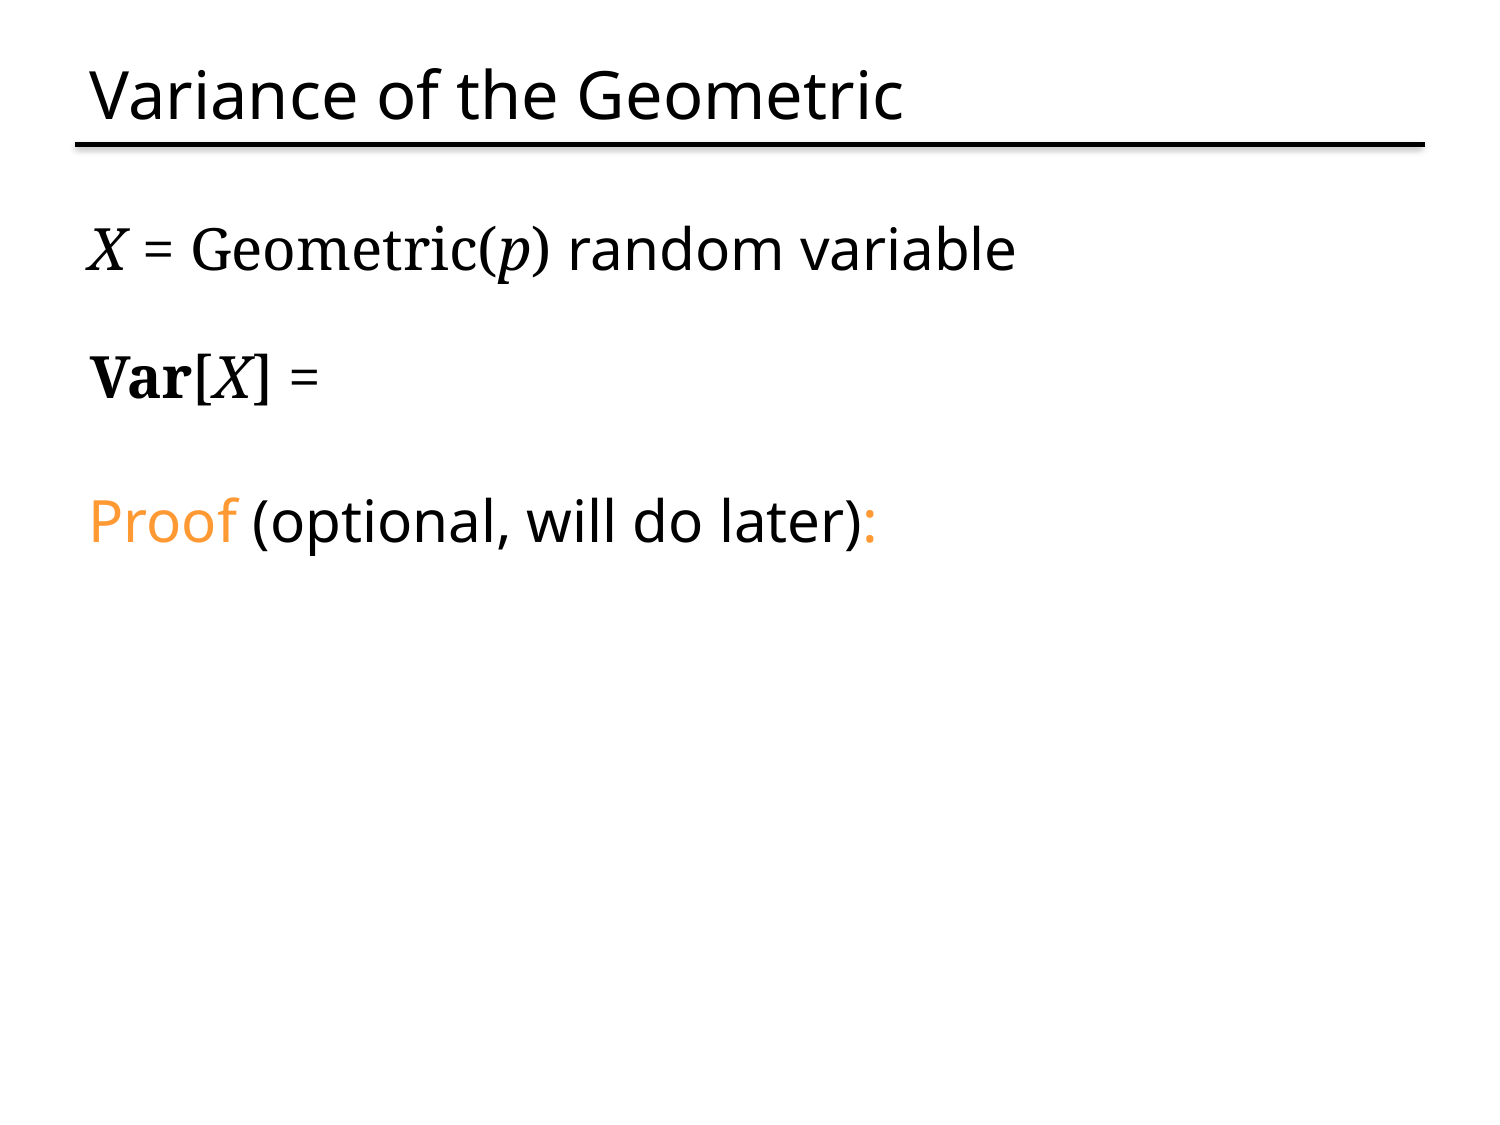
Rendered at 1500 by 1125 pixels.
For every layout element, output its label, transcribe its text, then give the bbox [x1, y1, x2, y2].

text_box X = Geometric(p) random variable [73, 204, 1424, 290]
text_box Var[X] = [75, 332, 377, 417]
title Variance of the Geometric [75, 45, 1425, 145]
text_box Proof (optional, will do later): [73, 476, 1084, 562]
